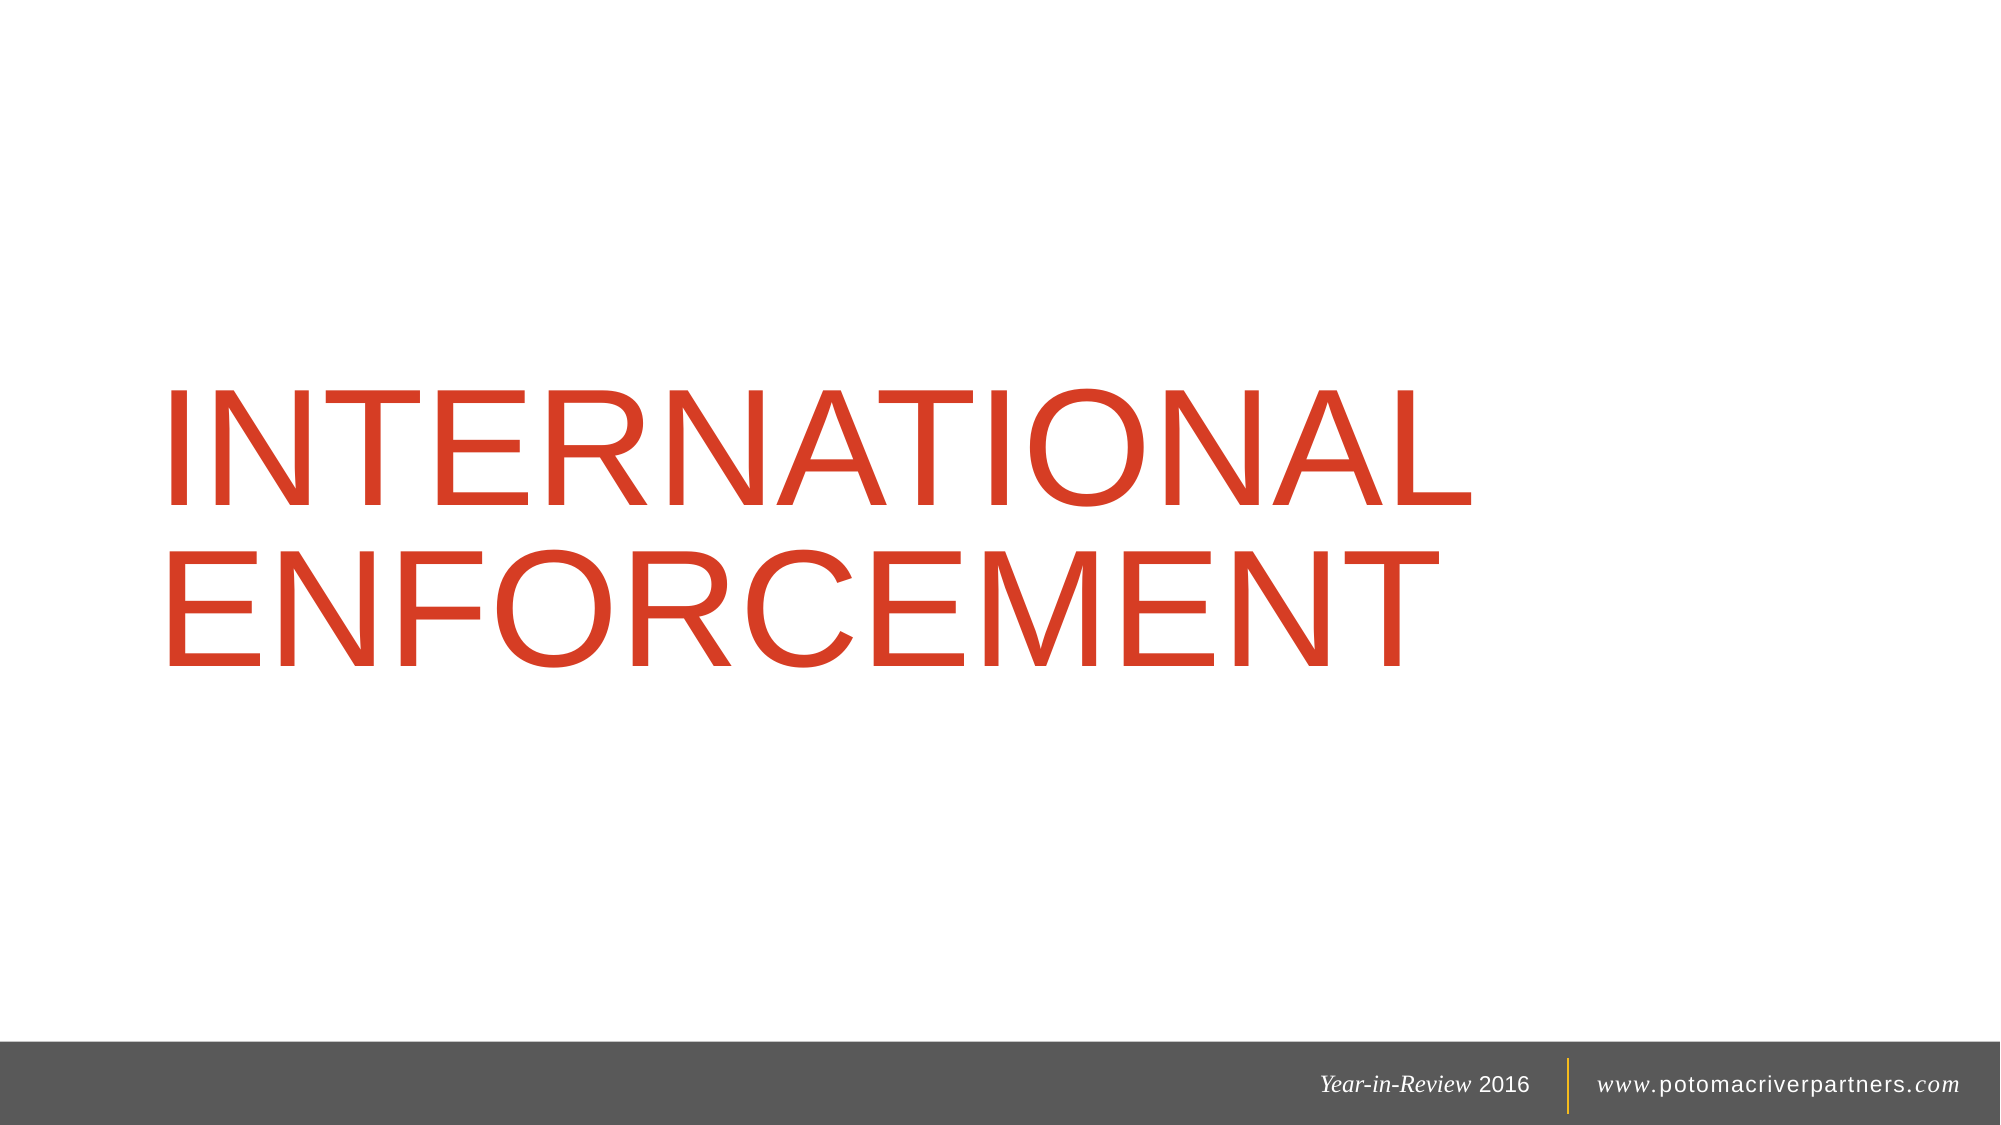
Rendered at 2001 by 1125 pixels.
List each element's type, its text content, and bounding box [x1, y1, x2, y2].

text_box [0, 1041, 2000, 1125]
text_box www.potomacriverpartners.com [1581, 1060, 1975, 1106]
title INTERNATIONAL ENFORCEMENT [141, 239, 1890, 839]
text_box Year-in-Review 2016 [1304, 1060, 1545, 1106]
